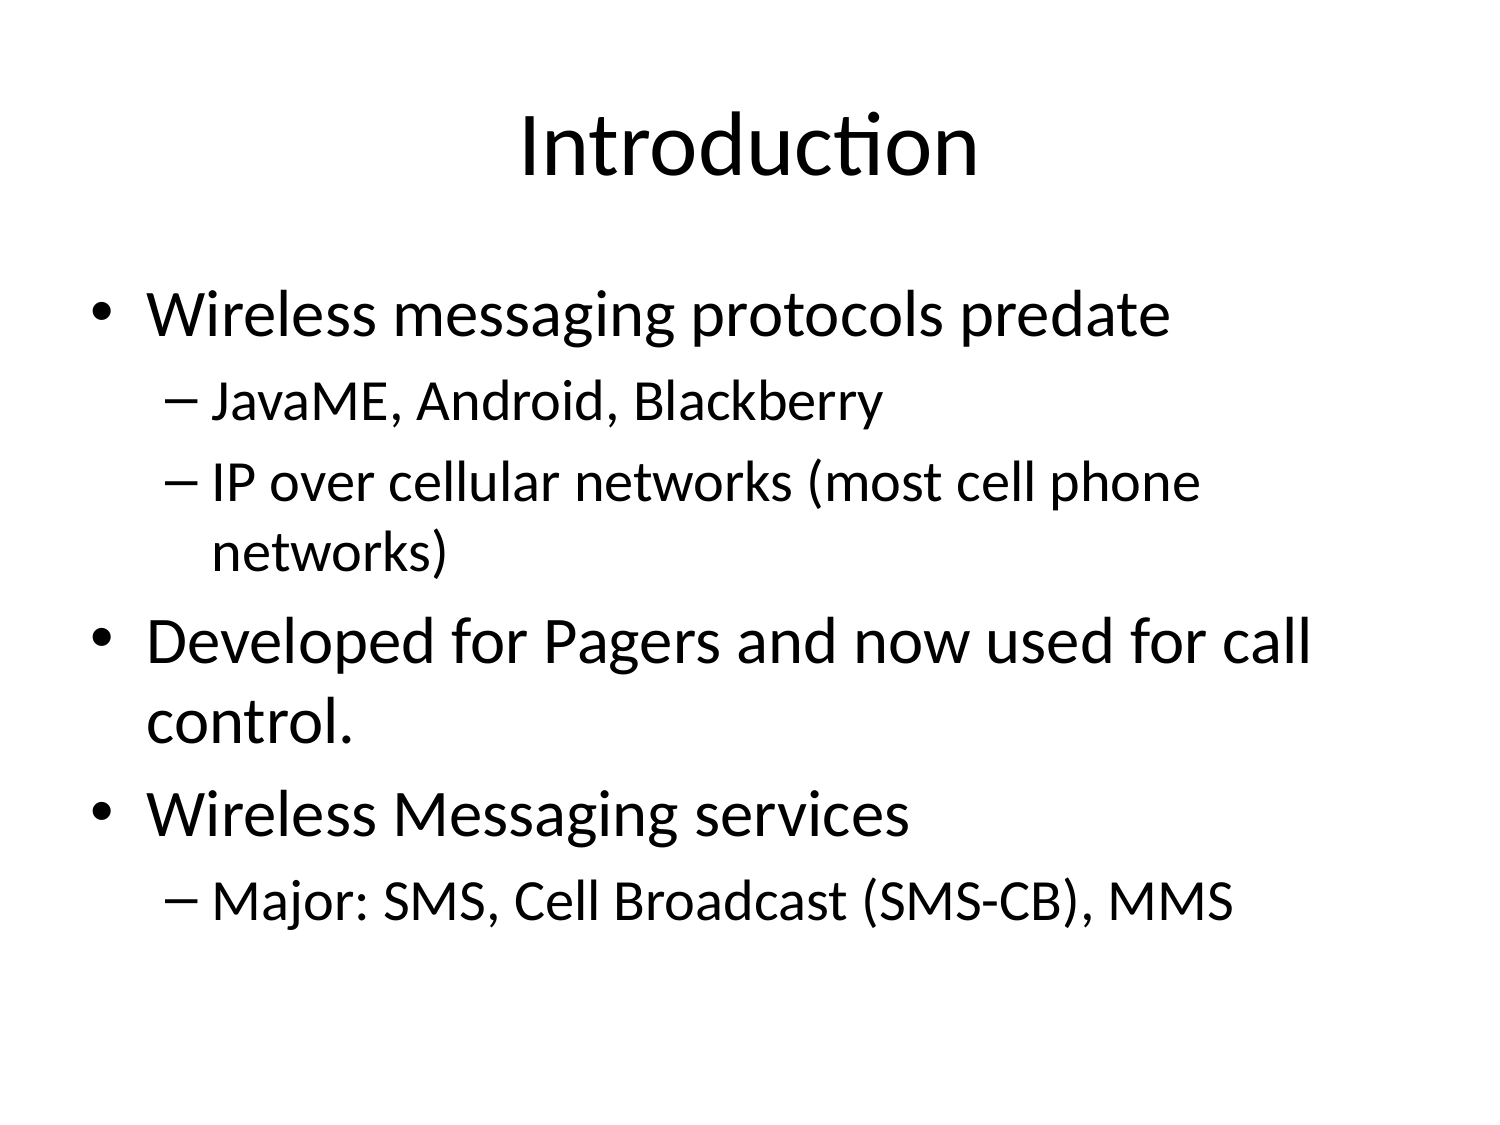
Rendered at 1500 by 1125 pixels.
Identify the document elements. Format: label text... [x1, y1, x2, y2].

list Wireless messaging protocols predate JavaME, Android, Blackberry IP over cellular networks (most cell phone networks) Developed for Pagers and now used for call control. Wireless Messaging services Major: SMS, Cell Broadcast (SMS-CB), MMS [75, 262, 1425, 1005]
title Introduction [75, 45, 1425, 233]
